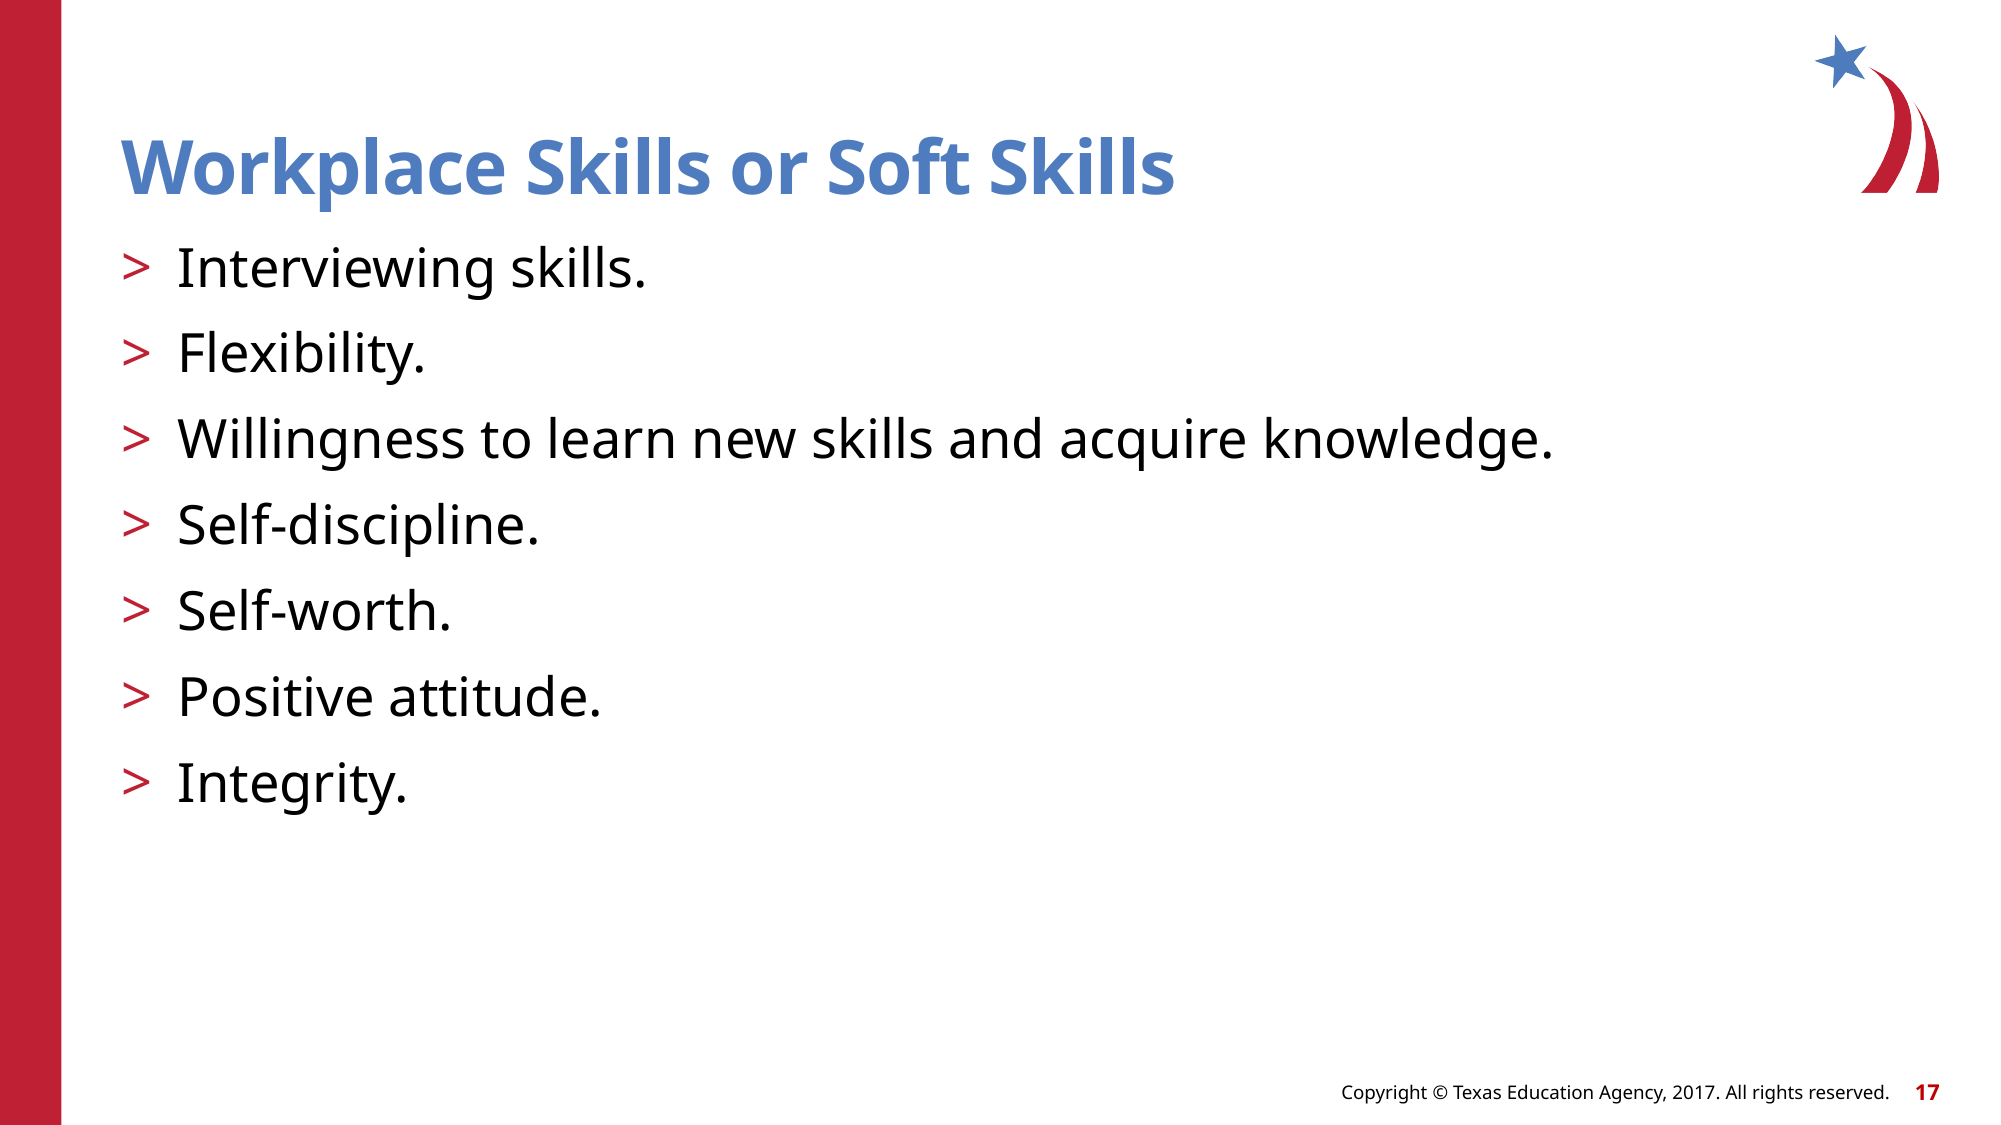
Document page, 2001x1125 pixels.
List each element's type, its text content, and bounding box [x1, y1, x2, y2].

title Workplace Skills or Soft Skills [121, 66, 1772, 211]
picture [1814, 34, 1939, 193]
list Interviewing skills. Flexibility. Willingness to learn new skills and acquire knowledge. Self-discipline. Self-worth. Positive attitude. Integrity. [121, 233, 1936, 1010]
